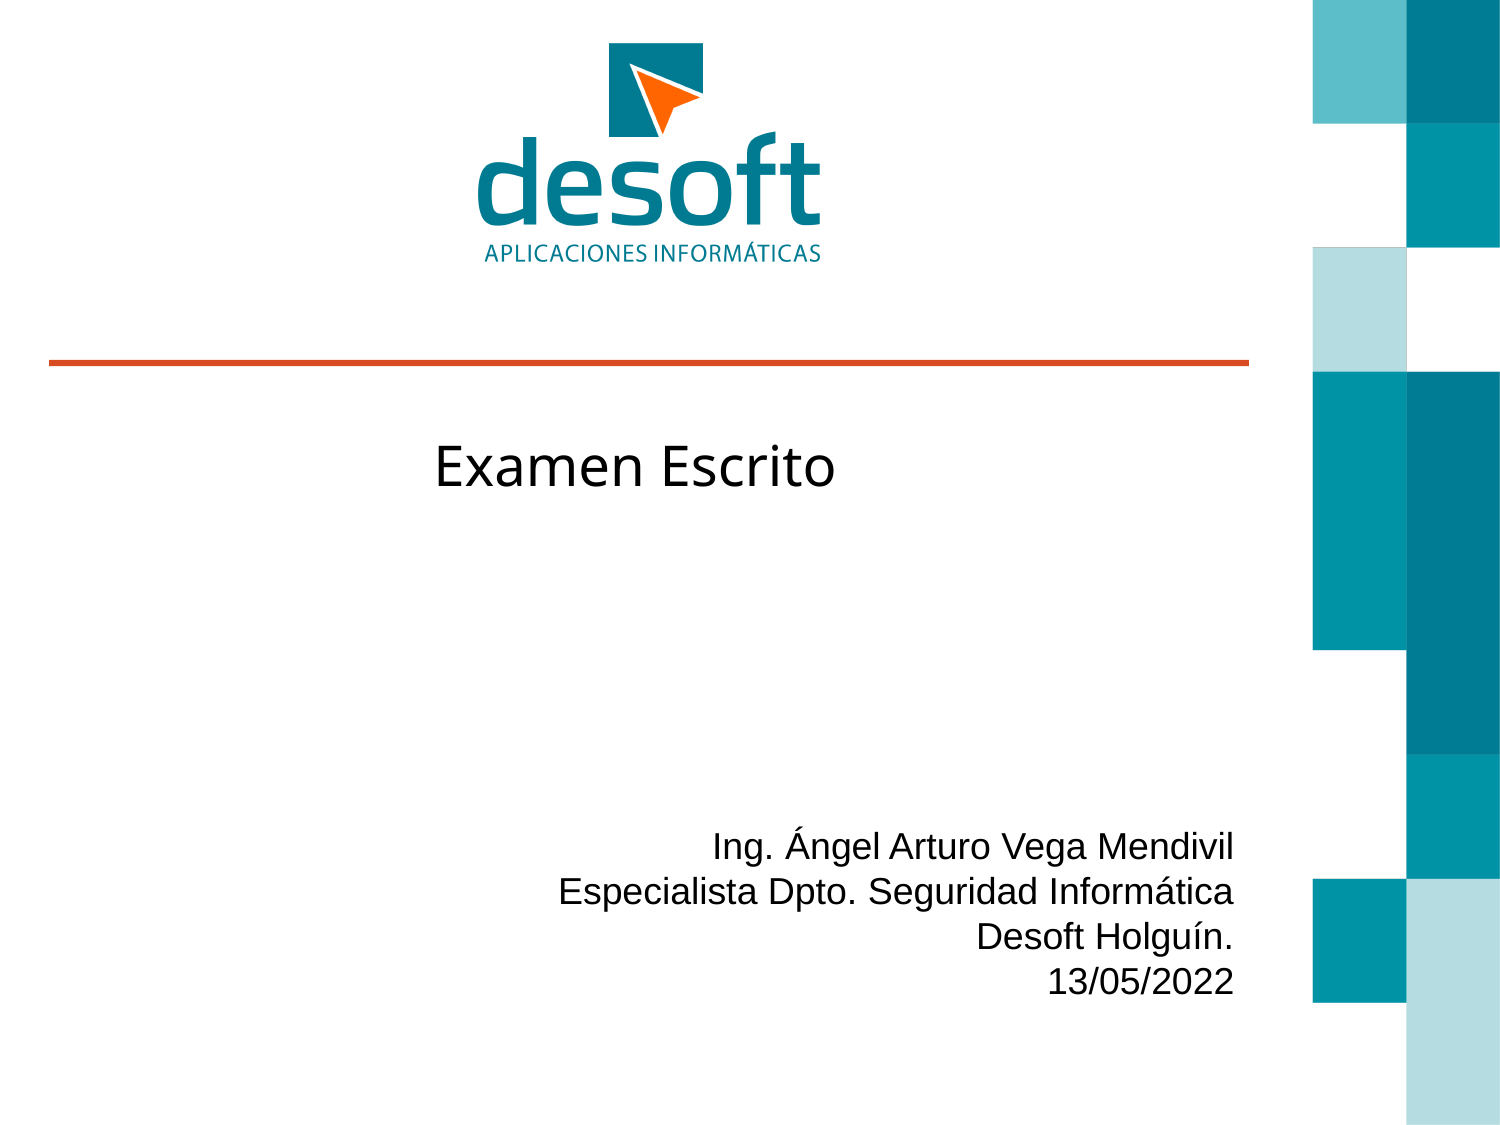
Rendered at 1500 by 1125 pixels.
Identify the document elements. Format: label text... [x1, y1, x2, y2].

picture [1311, 0, 1500, 1125]
picture [478, 43, 820, 262]
text_box Examen Escrito [35, 364, 1249, 565]
text_box Ing. Ángel Arturo Vega Mendivil Especialista Dpto. Seguridad Informática Desoft Holguín. 13/05/2022 [79, 814, 1249, 1010]
